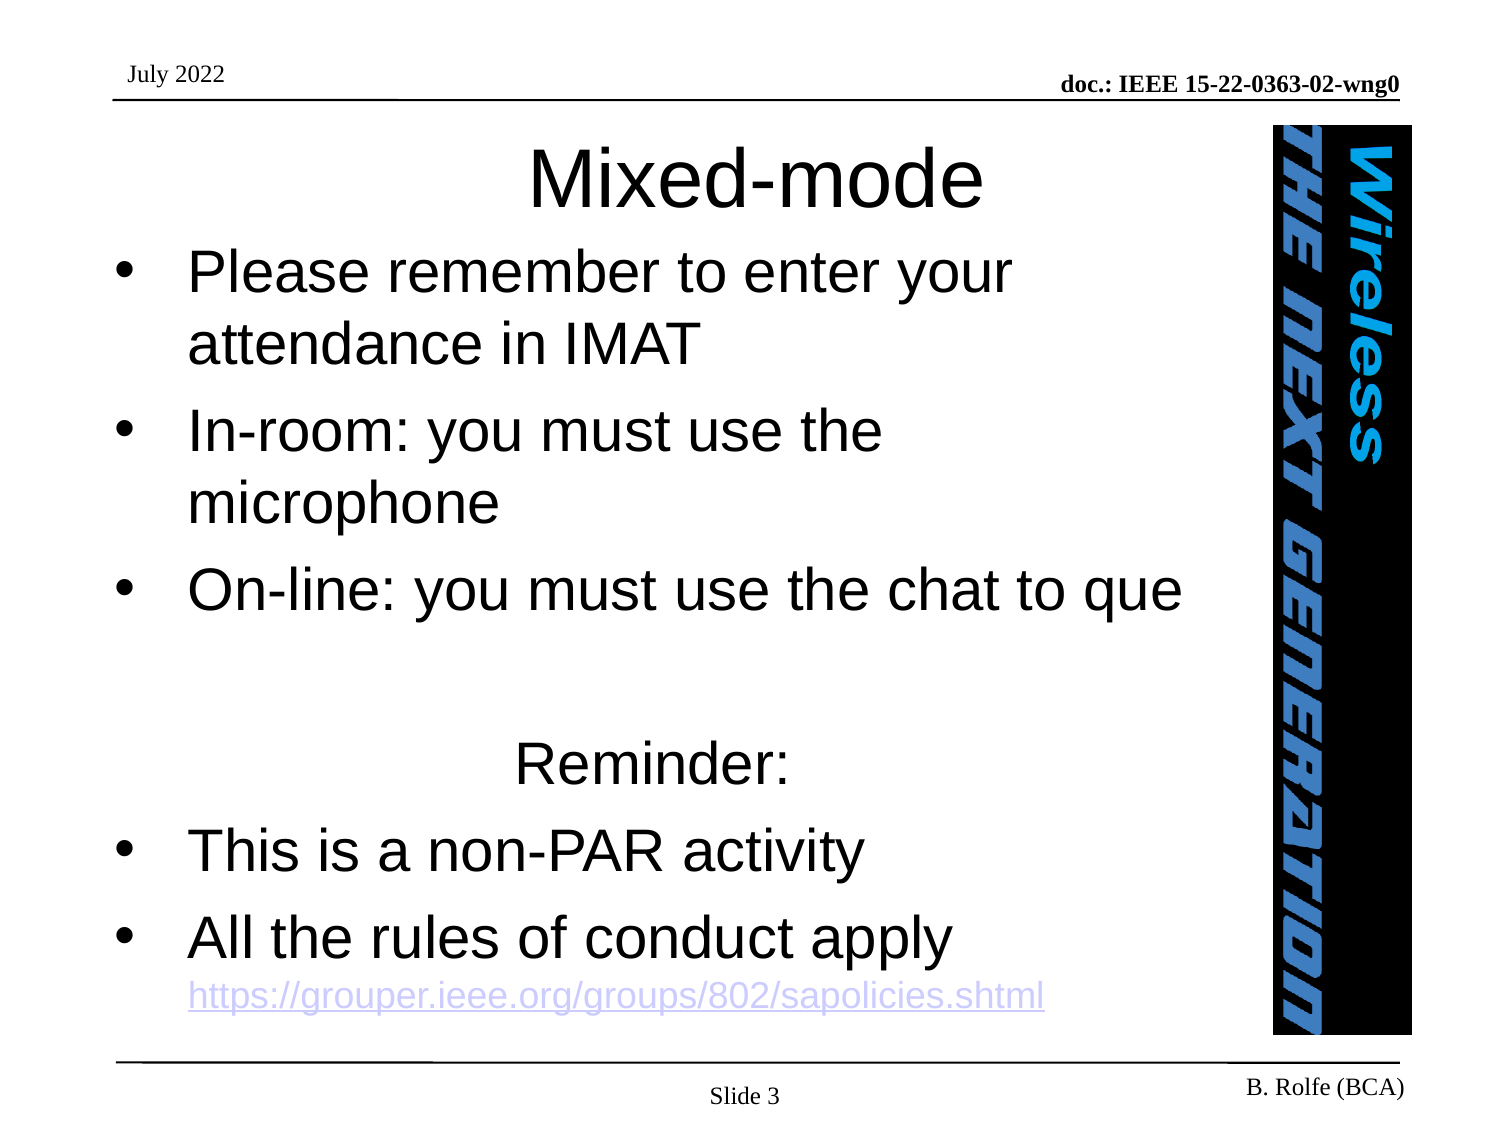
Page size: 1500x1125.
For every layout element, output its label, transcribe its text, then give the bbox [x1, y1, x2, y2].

slide_number Slide 3 [690, 1075, 799, 1115]
title Mixed-mode [114, 112, 1399, 237]
picture [1273, 125, 1412, 1036]
list Please remember to enter your attendance in IMAT In-room: you must use the microphone On-line: you must use the chat to que Reminder: This is a non-PAR activity All the rules of conduct apply https://grouper.ieee.org/groups/802/sapolicies.shtml [99, 224, 1223, 1024]
